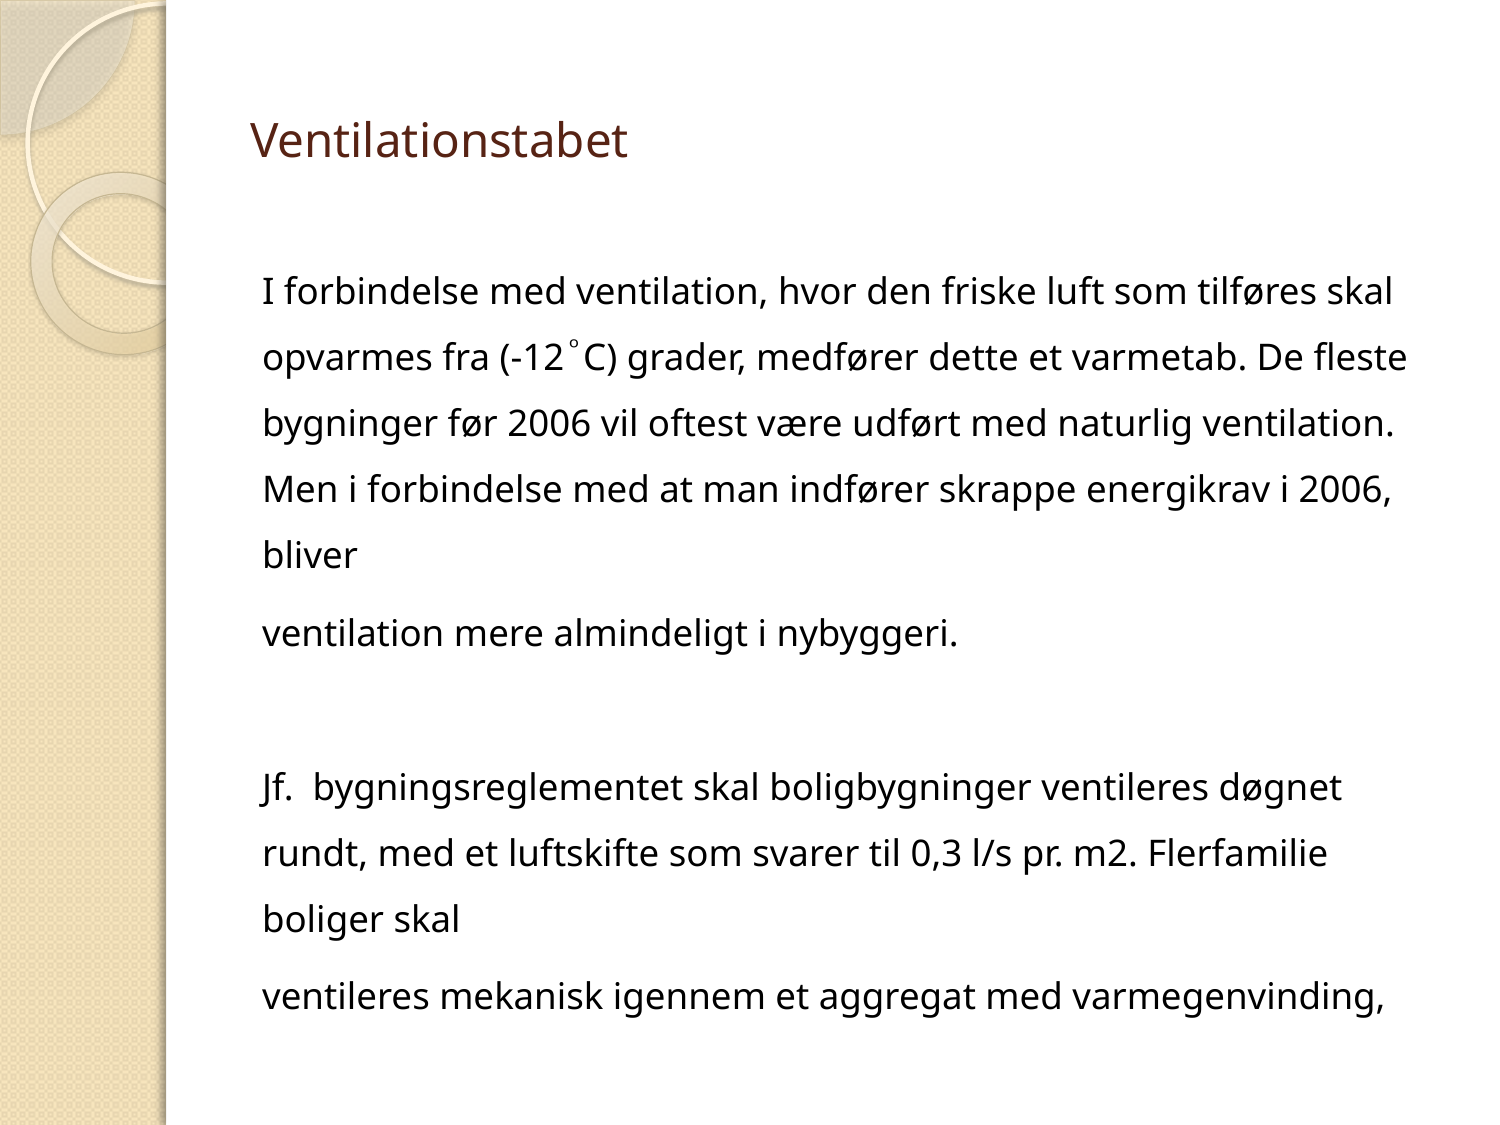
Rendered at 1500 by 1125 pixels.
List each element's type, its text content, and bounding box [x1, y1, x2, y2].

title Ventilationstabet [235, 45, 1466, 233]
list I forbindelse med ventilation, hvor den friske luft som tilføres skal opvarmes fra (-12 ͦ C) grader, medfører dette et varmetab. De fleste bygninger før 2006 vil oftest være udført med naturlig ventilation. Men i forbindelse med at man indfører skrappe energikrav i 2006, bliver ventilation mere almindeligt i nybyggeri. Jf. bygningsreglementet skal boligbygninger ventileres døgnet rundt, med et luftskifte som svarer til 0,3 l/s pr. m2. Flerfamilie boliger skal ventileres mekanisk igennem et aggregat med varmegenvinding, [235, 237, 1466, 1025]
